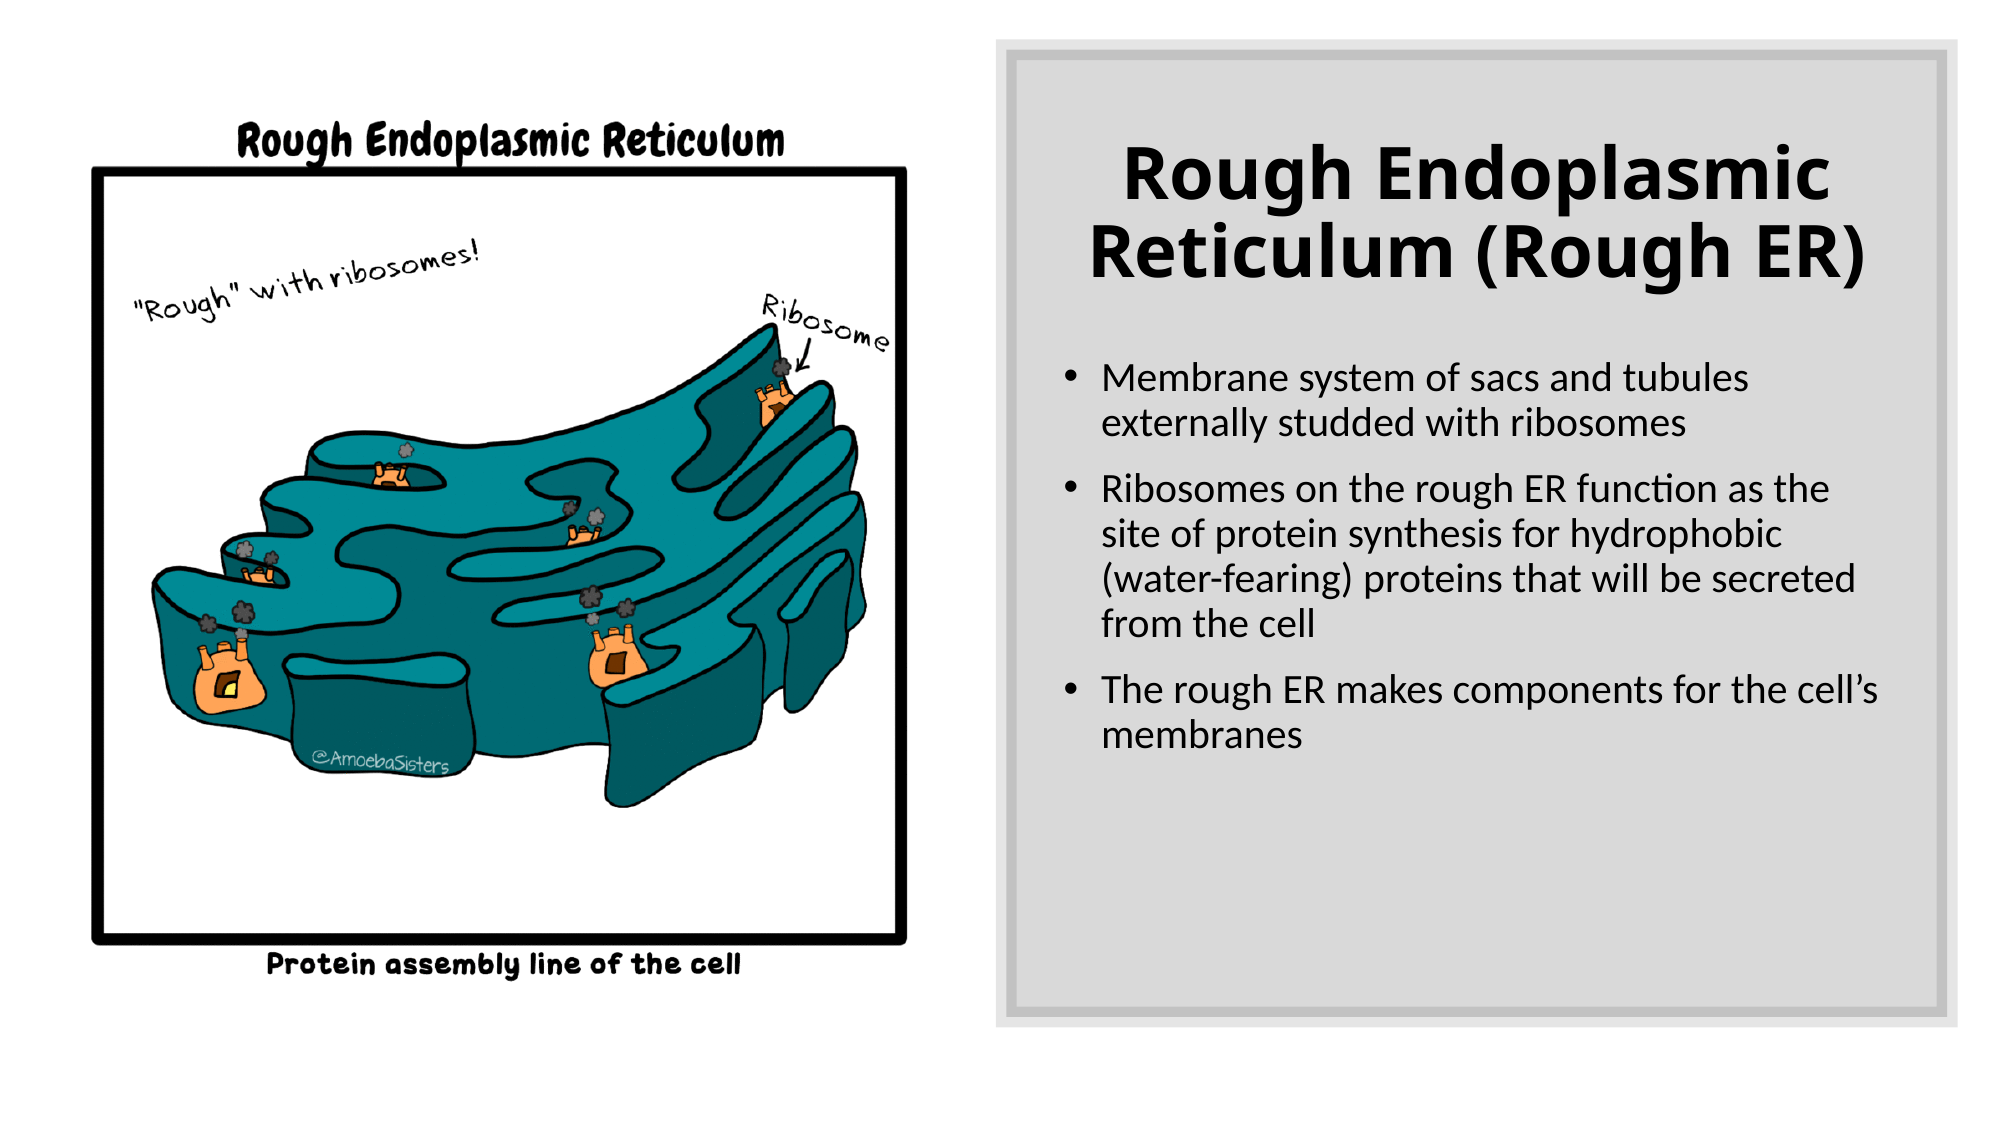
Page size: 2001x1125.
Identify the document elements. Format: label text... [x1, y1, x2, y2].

picture [79, 115, 921, 984]
title Rough Endoplasmic Reticulum (Rough ER) [1048, 105, 1906, 326]
list Membrane system of sacs and tubules externally studded with ribosomes Ribosomes on the rough ER function as the site of protein synthesis for hydrophobic (water-fearing) proteins that will be secreted from the cell The rough ER makes components for the cell’s membranes [1048, 348, 1908, 967]
text_box [1005, 49, 1948, 1018]
